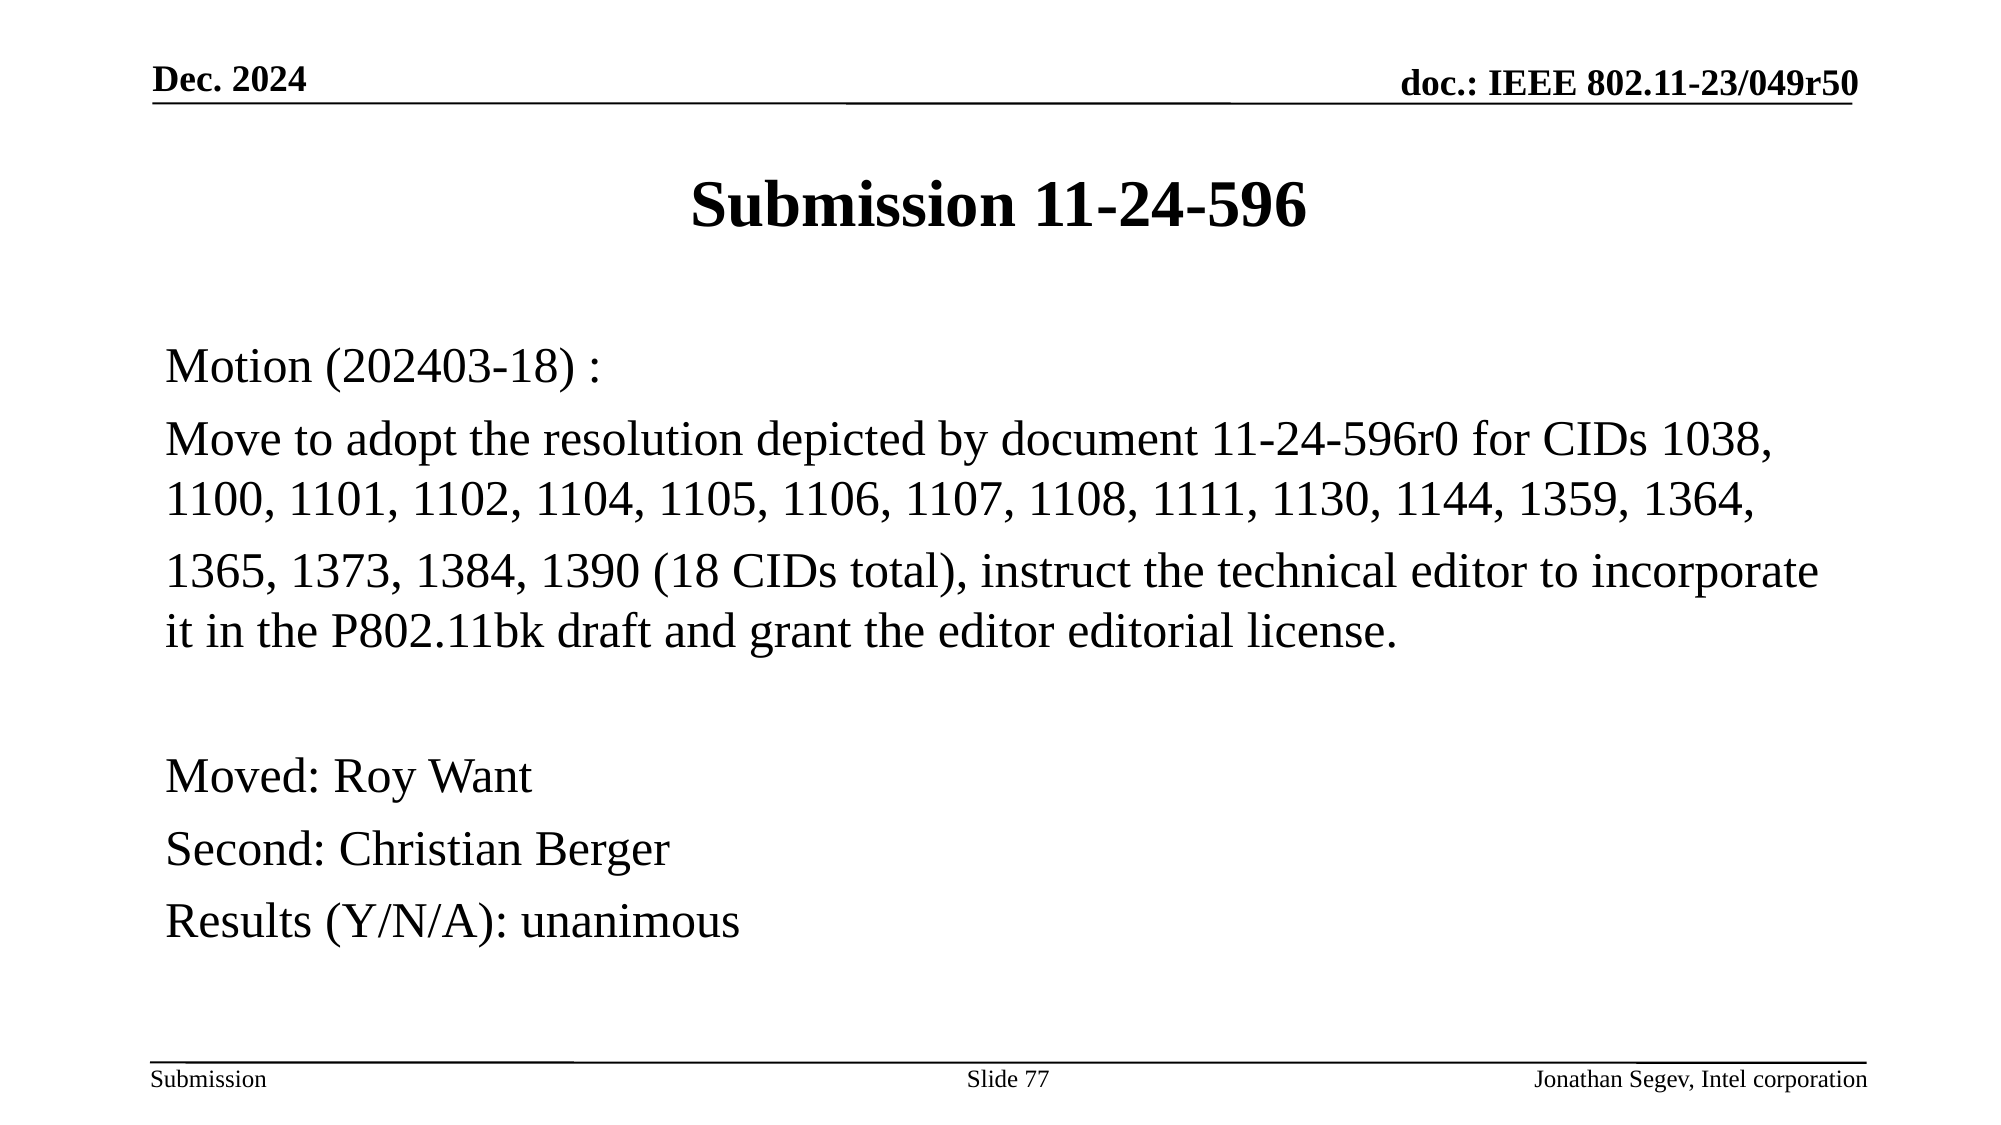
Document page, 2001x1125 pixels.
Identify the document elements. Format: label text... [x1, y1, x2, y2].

slide_number Slide 77 [950, 1061, 1067, 1123]
footer Jonathan Segev, Intel corporation [1171, 1061, 1869, 1093]
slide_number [152, 54, 563, 100]
list Motion (202403-18) : Move to adopt the resolution depicted by document 11-24-596r0 for CIDs 1038, 1100, 1101, 1102, 1104, 1105, 1106, 1107, 1108, 1111, 1130, 1144, 1359, 1364, 1365, 1373, 1384, 1390 (18 CIDs total), instruct the technical editor to incorporate it in the P802.11bk draft and grant the editor editorial license. Moved: Roy Want Second: Christian Berger Results (Y/N/A): unanimous [149, 324, 1850, 1000]
title Submission 11-24-596 [149, 112, 1850, 288]
